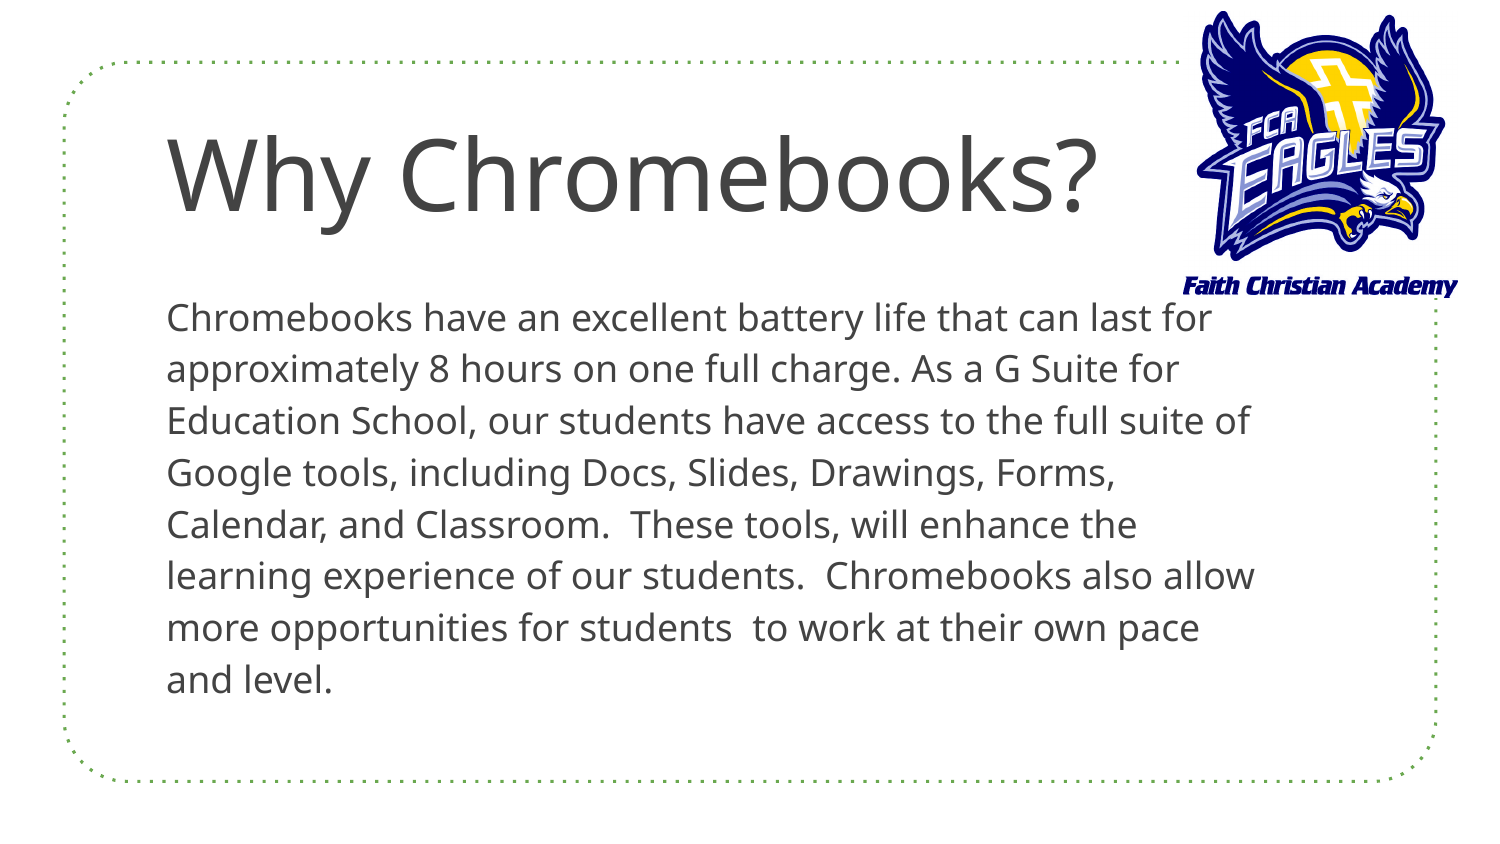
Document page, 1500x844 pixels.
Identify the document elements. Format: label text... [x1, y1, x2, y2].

list Chromebooks have an excellent battery life that can last for approximately 8 hours on one full charge. As a G Suite for Education School, our students have access to the full suite of Google tools, including Docs, Slides, Drawings, Forms, Calendar, and Classroom. These tools, will enhance the learning experience of our students. Chromebooks also allow more opportunities for students to work at their own pace and level. [151, 271, 1278, 661]
picture [1183, 11, 1458, 298]
title Why Chromebooks? [151, 96, 1278, 237]
